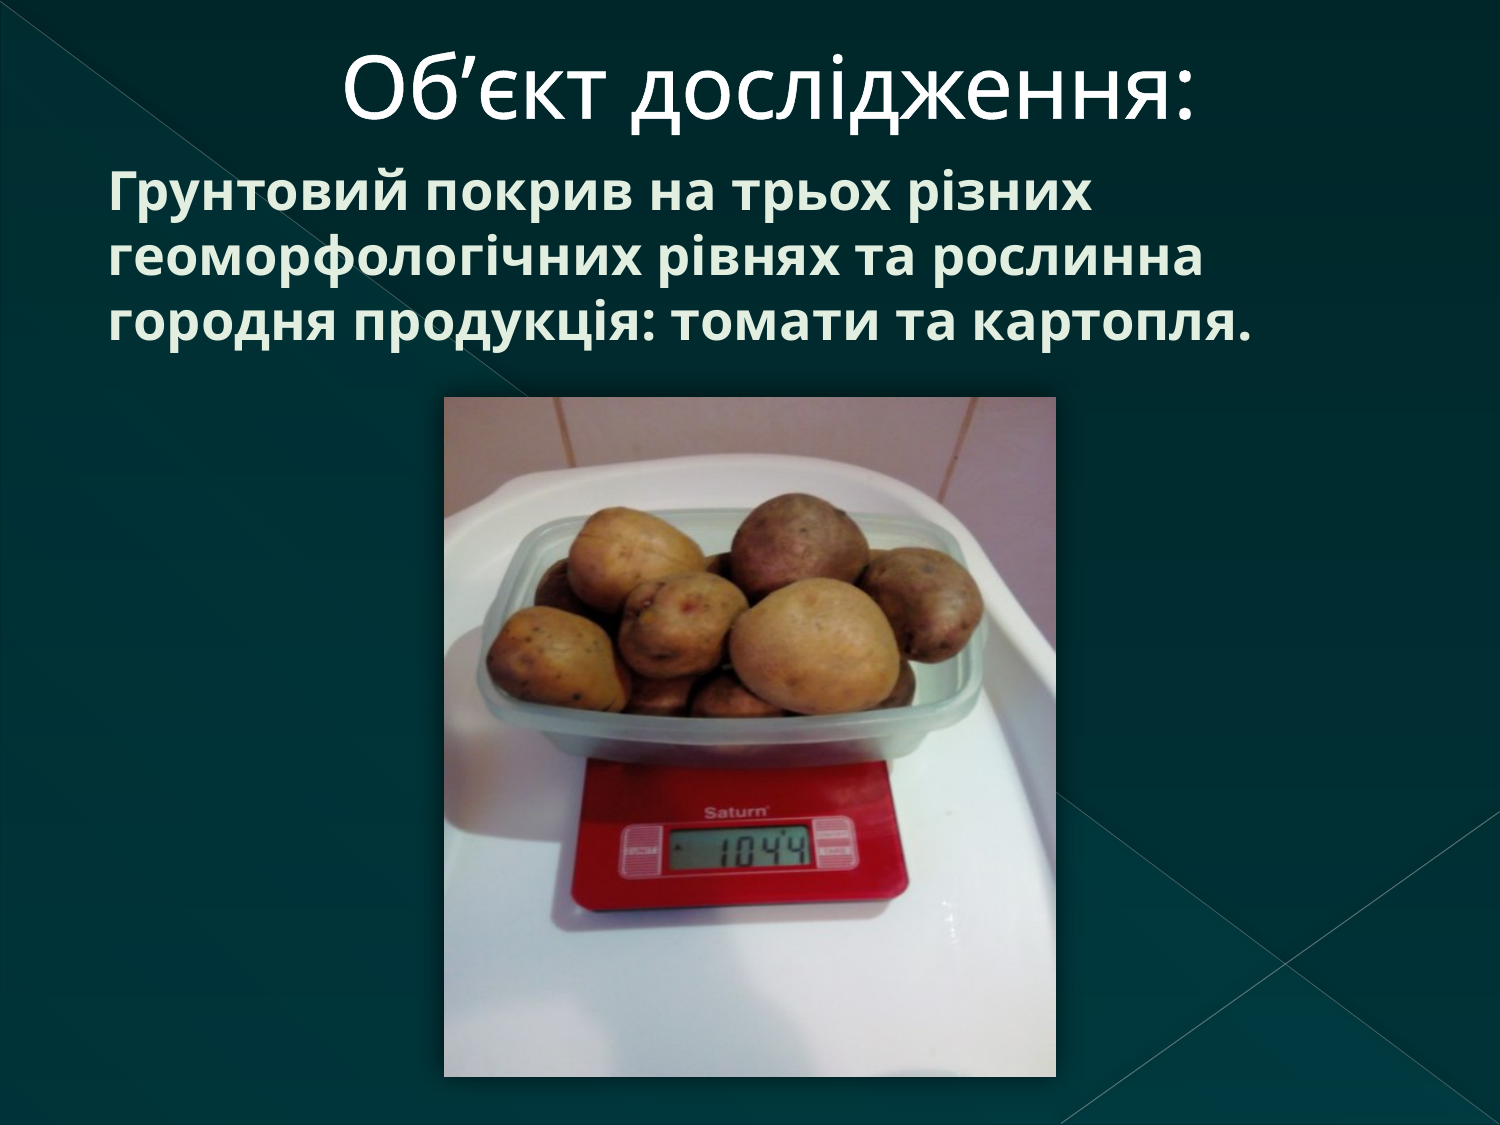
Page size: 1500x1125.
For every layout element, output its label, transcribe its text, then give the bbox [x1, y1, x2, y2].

title Об’єкт дослідження: [82, 0, 1432, 149]
list Грунтовий покрив на трьох різних геоморфологічних рівнях та рослинна городня продукція: томати та картопля. [35, 149, 1465, 692]
picture [443, 396, 1056, 1077]
